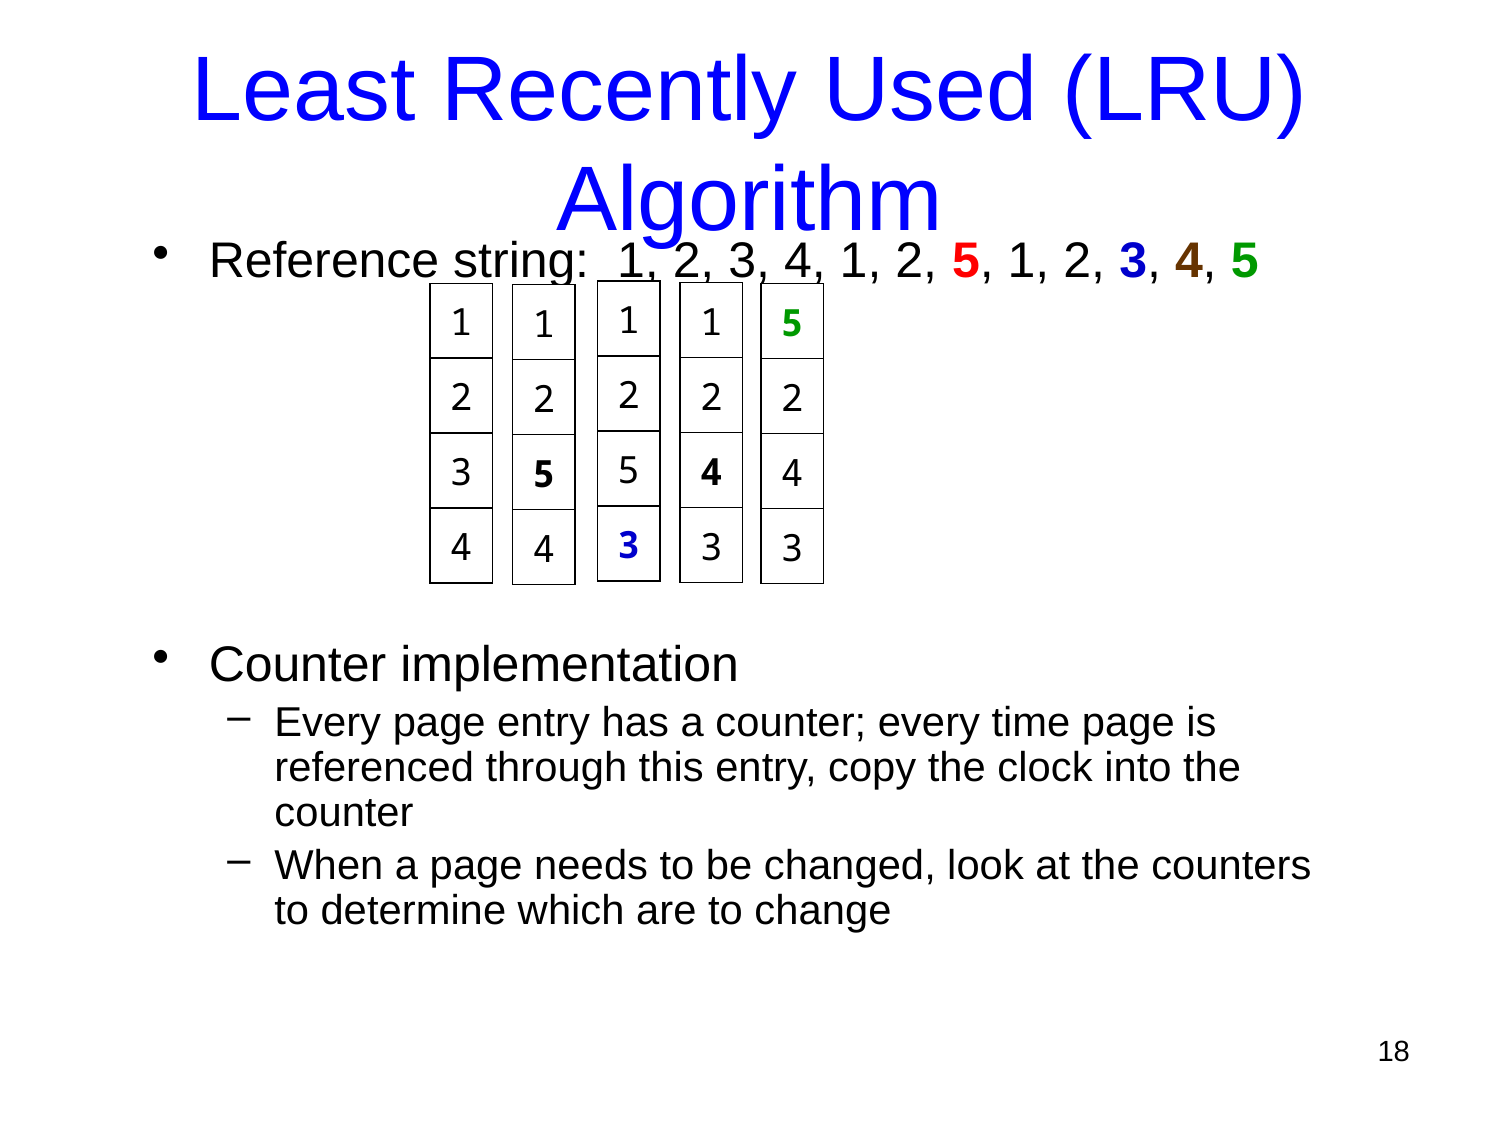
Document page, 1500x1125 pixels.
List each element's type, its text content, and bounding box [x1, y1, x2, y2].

text_box 4 [512, 509, 575, 585]
text_box 1 [597, 281, 661, 356]
text_box 5 [760, 283, 824, 358]
list Reference string: 1, 2, 3, 4, 1, 2, 5, 1, 2, 3, 4, 5 Counter implementation Every page entry has a counter; every time page is referenced through this entry, copy the clock into the counter When a page needs to be changed, look at the counters to determine which are to change [137, 226, 1344, 963]
slide_number 18 [1074, 1024, 1426, 1103]
text_box 3 [597, 506, 661, 582]
text_box 2 [429, 358, 493, 433]
text_box 2 [512, 359, 575, 434]
text_box 4 [760, 433, 824, 508]
text_box 3 [429, 433, 493, 508]
text_box 3 [760, 508, 824, 584]
text_box 1 [512, 284, 575, 359]
text_box 1 [429, 283, 493, 358]
text_box 5 [597, 431, 661, 506]
text_box 1 [680, 282, 743, 357]
title Least Recently Used (LRU) Algorithm [74, 44, 1426, 233]
text_box 2 [760, 358, 824, 433]
text_box 2 [680, 357, 743, 432]
text_box 2 [597, 356, 661, 431]
text_box 4 [429, 508, 493, 584]
text_box 3 [680, 507, 743, 583]
text_box 4 [680, 432, 743, 507]
text_box 5 [512, 434, 575, 509]
